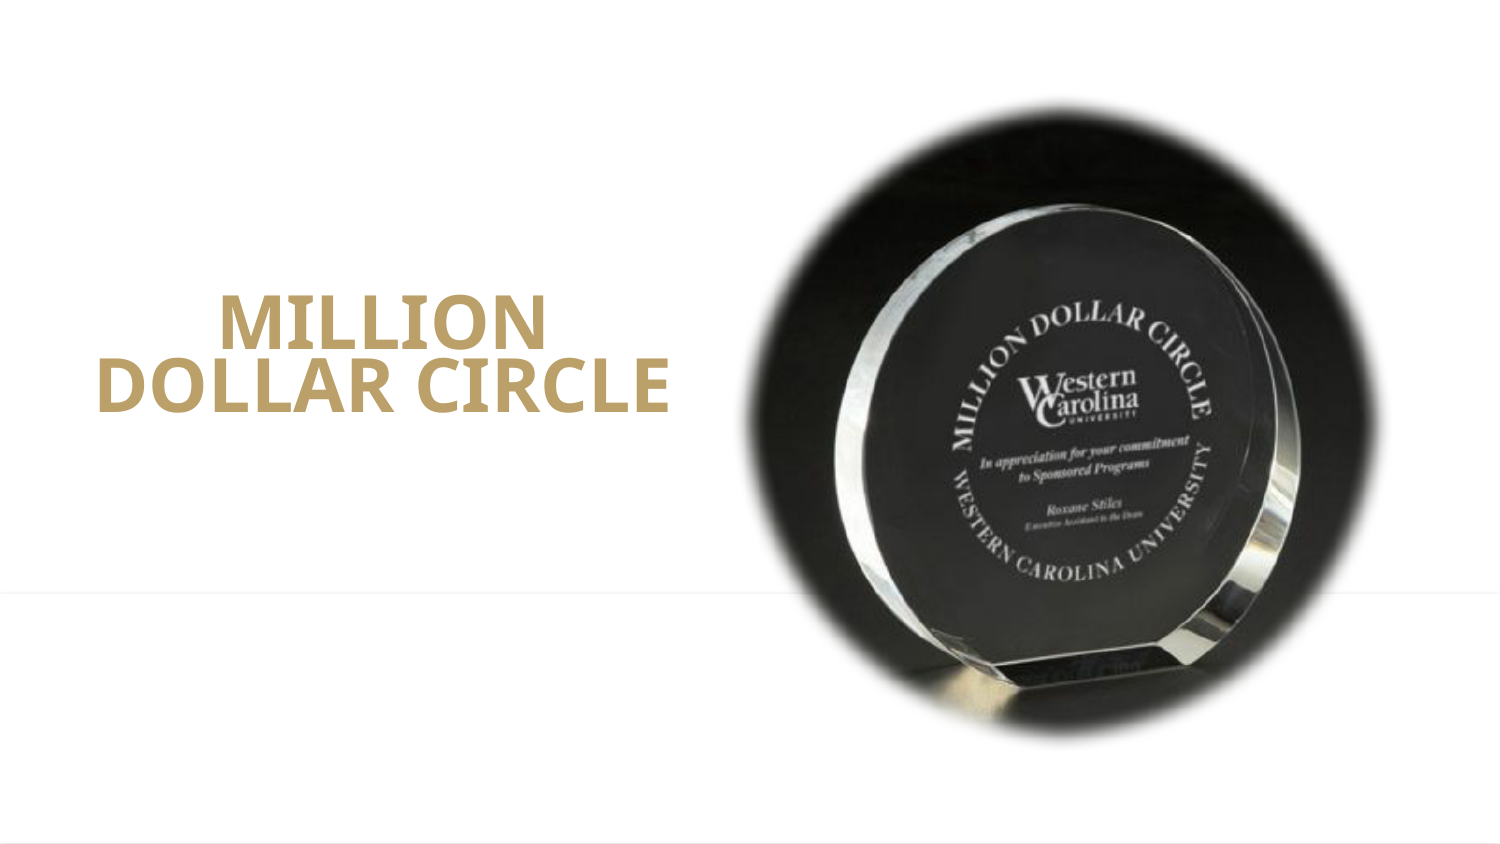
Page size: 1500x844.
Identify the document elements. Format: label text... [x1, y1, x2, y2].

list Million Dollar Circle [70, 225, 697, 504]
picture [731, 91, 1393, 752]
